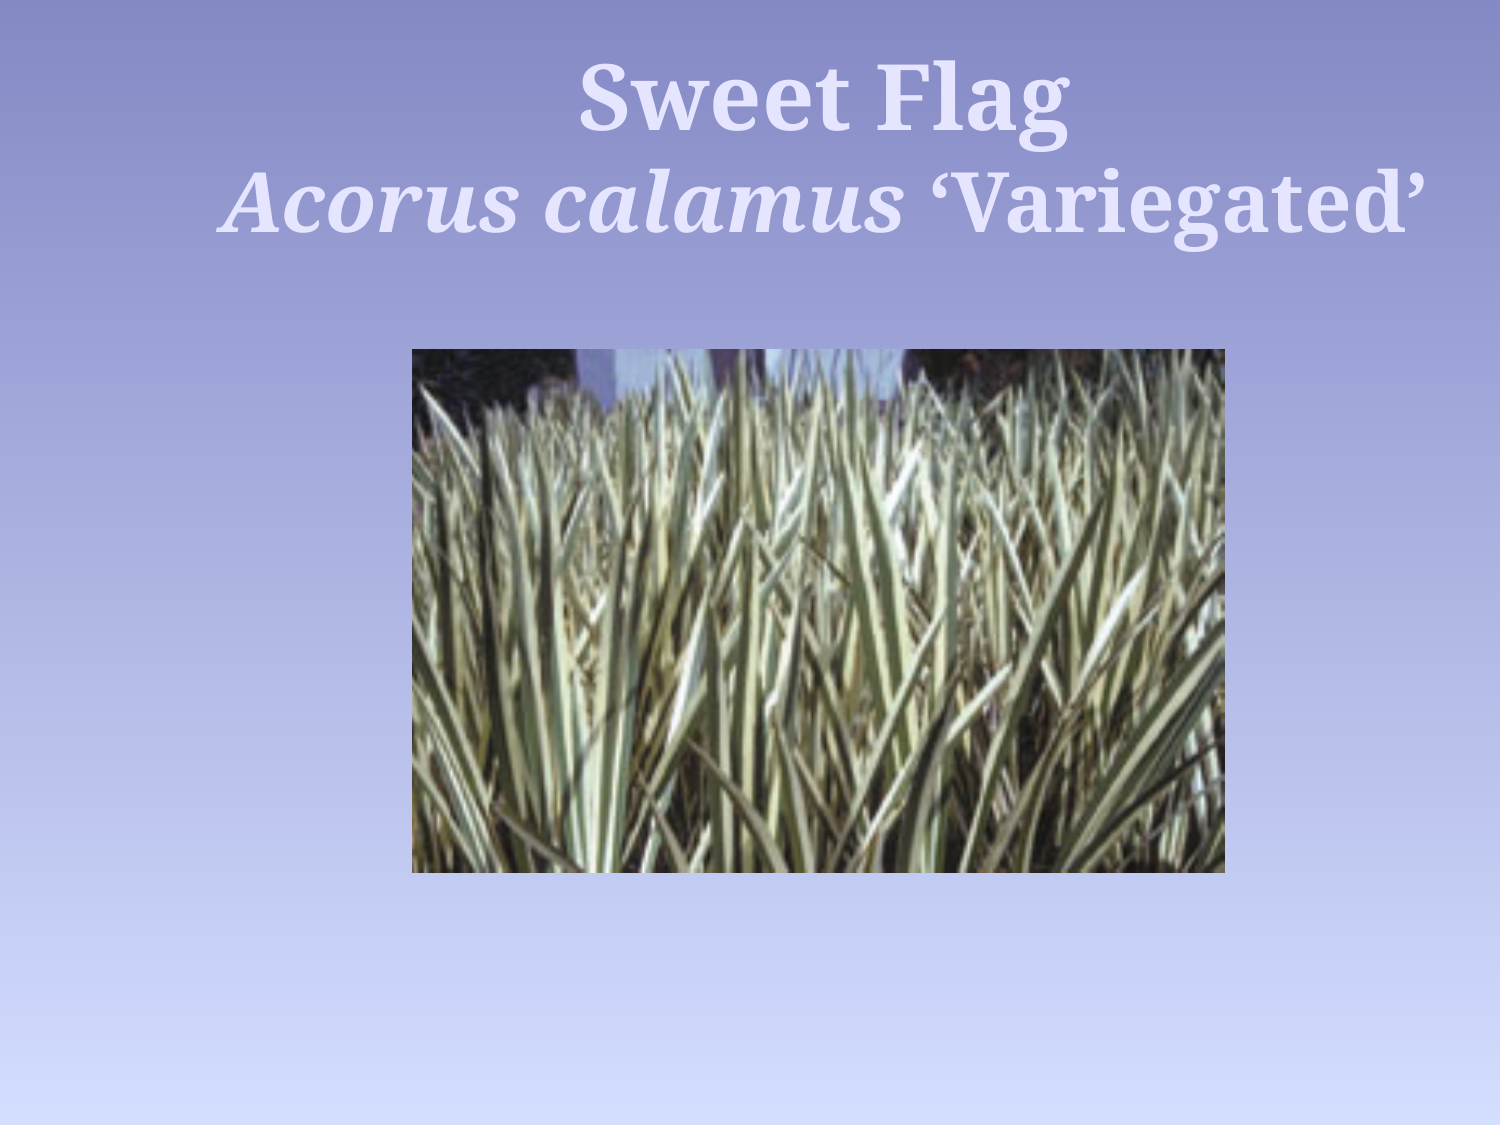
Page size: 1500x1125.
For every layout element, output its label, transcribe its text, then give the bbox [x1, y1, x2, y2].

picture [412, 349, 1225, 873]
title Sweet Flag Acorus calamus ‘Variegated’ [187, 50, 1463, 238]
